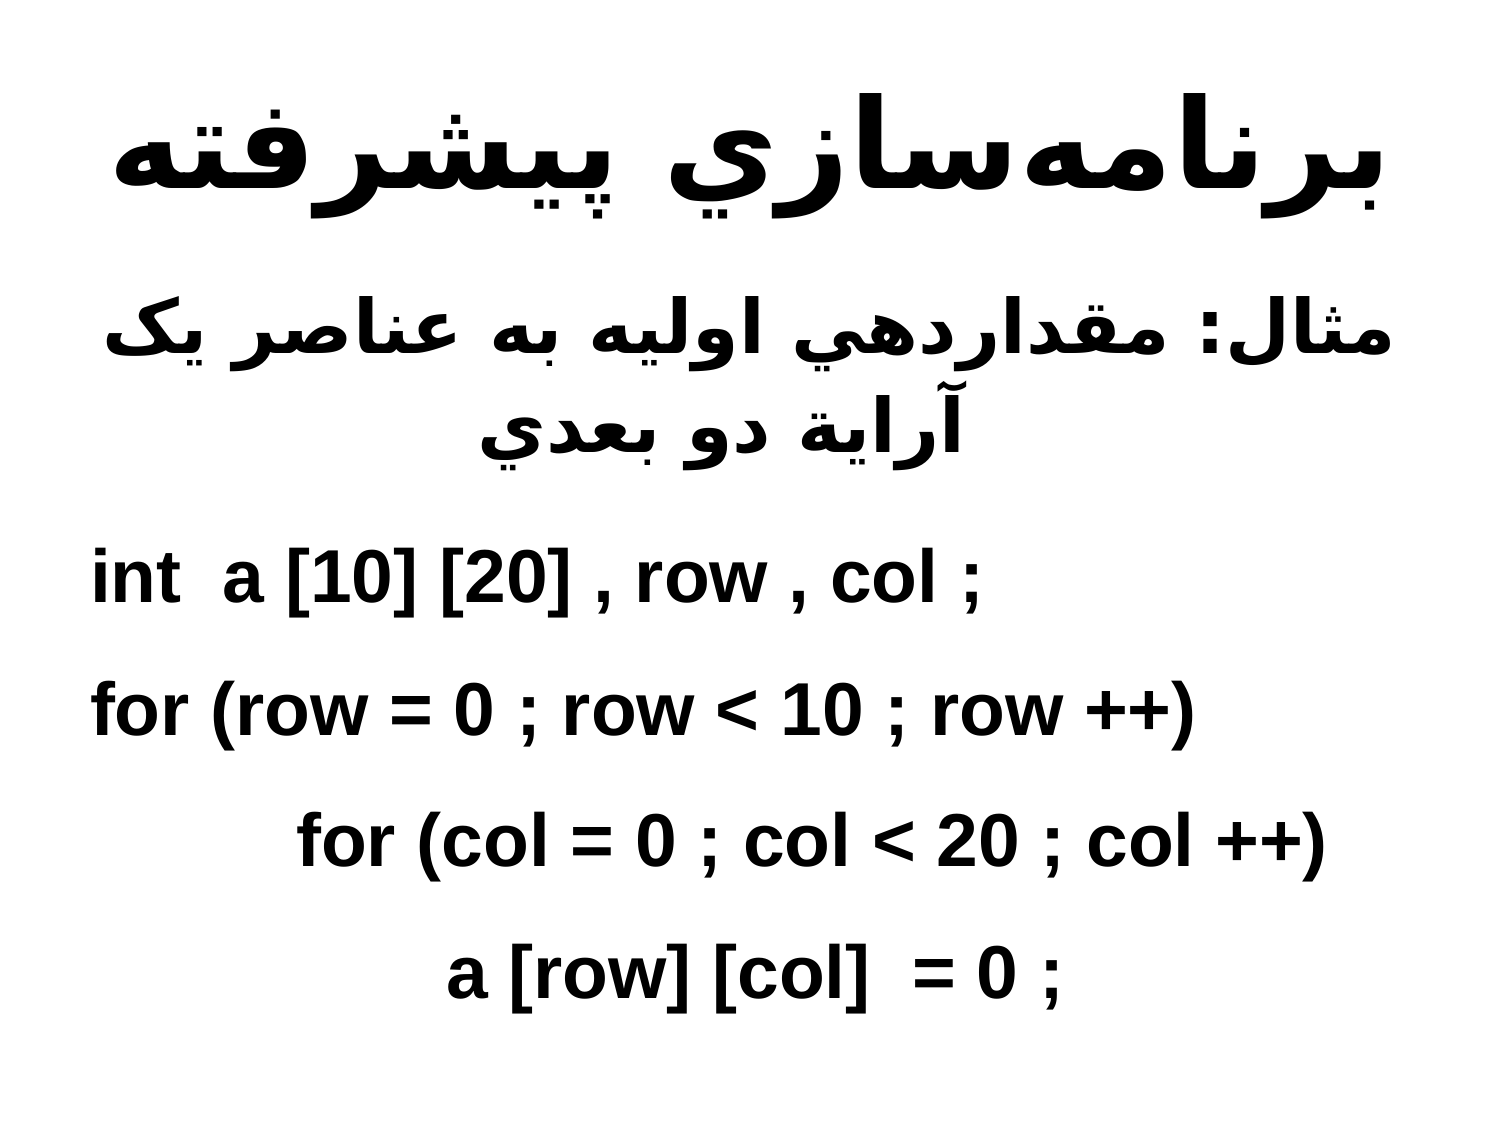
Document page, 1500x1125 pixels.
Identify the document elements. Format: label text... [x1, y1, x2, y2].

title برنامه‌سازي پيشرفته [74, 44, 1426, 233]
list مثال: مقداردهي اوليه به عناصر يک آراية دو بعدي int a [10] [20] , row , col ; for (row = 0 ; row < 10 ; row ++) for (col = 0 ; col < 20 ; col ++) a [row] [col] = 0 ; [74, 262, 1426, 1006]
